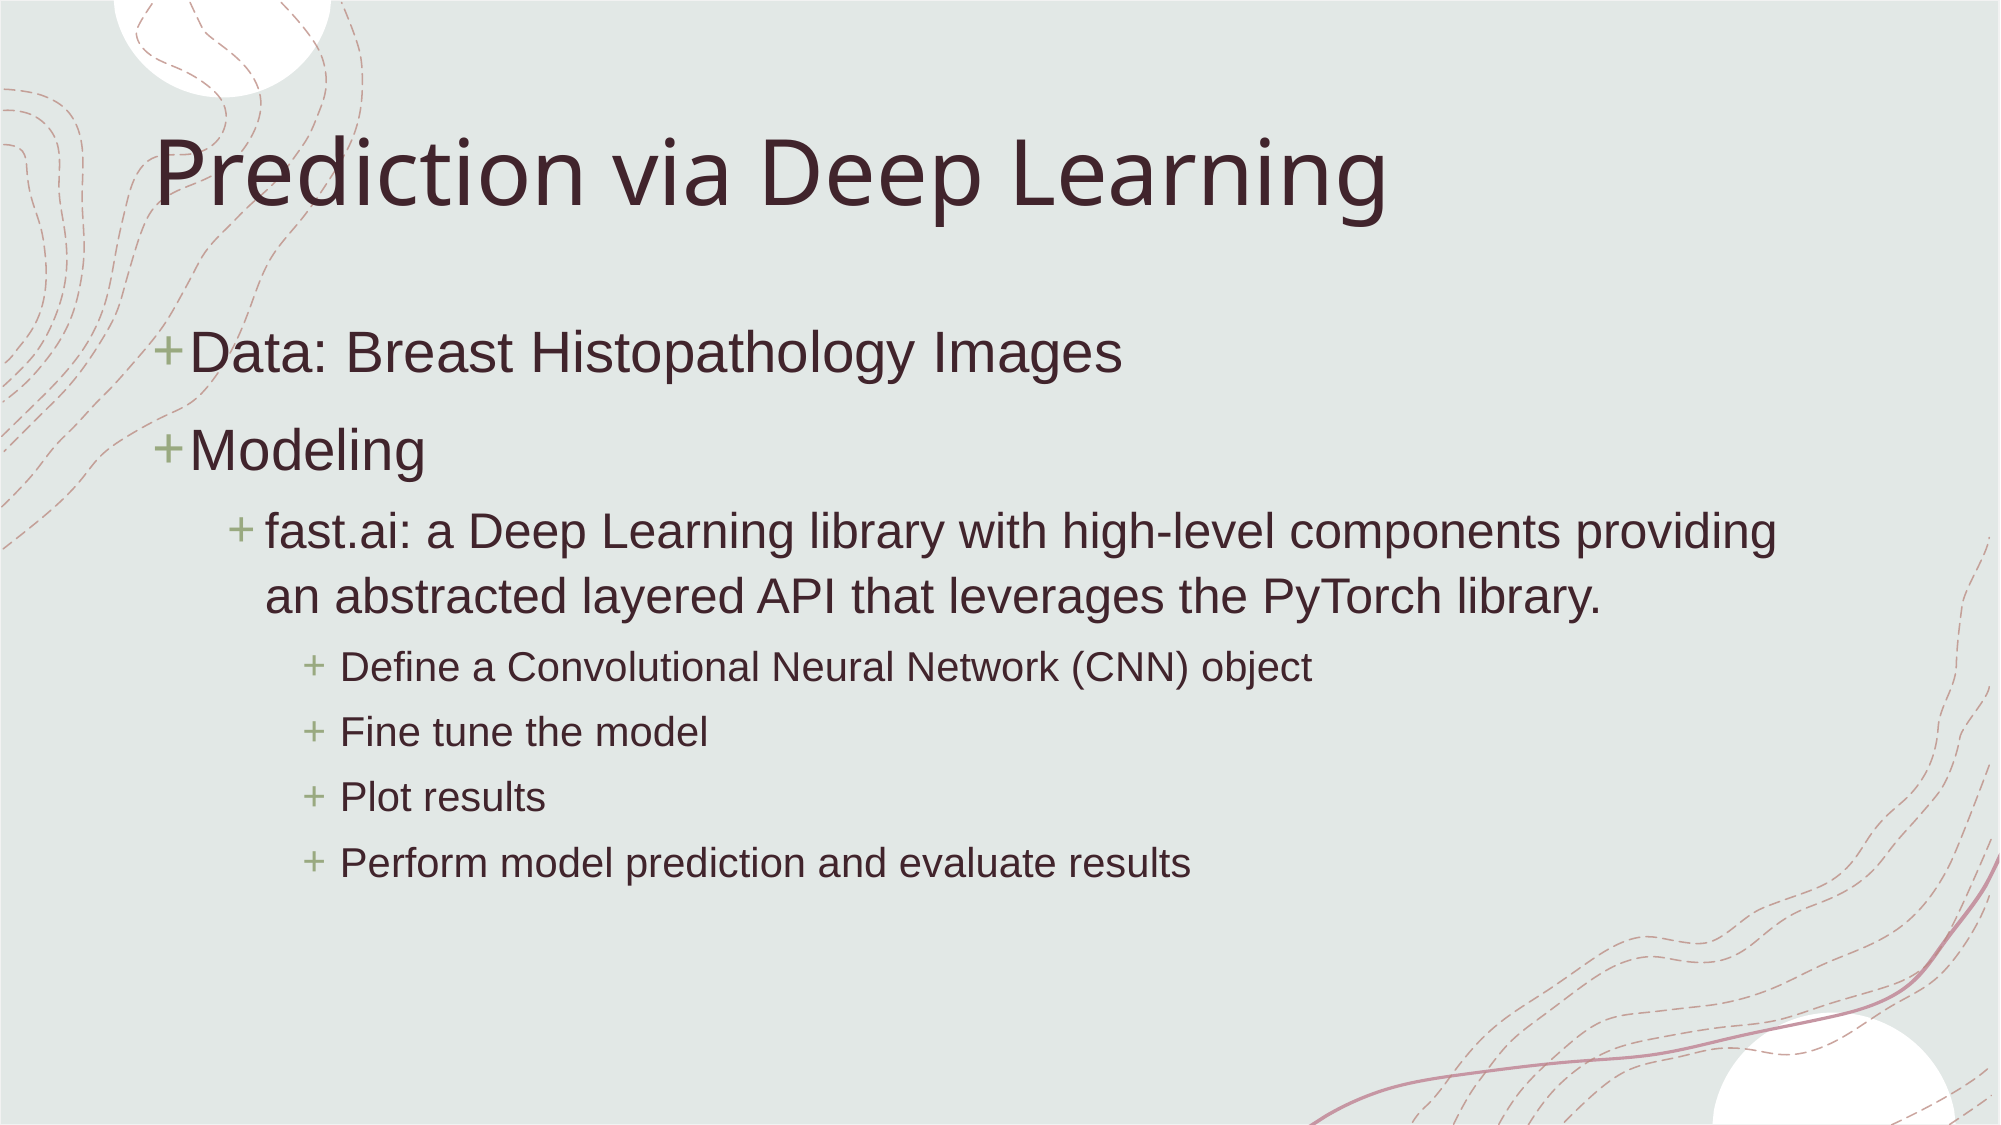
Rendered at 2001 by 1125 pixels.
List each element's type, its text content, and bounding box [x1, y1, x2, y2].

title Prediction via Deep Learning [137, 59, 1863, 278]
list Data: Breast Histopathology Images Modeling fast.ai: a Deep Learning library with high-level components providing an abstracted layered API that leverages the PyTorch library. Define a Convolutional Neural Network (CNN) object Fine tune the model Plot results Perform model prediction and evaluate results [137, 299, 1863, 1014]
